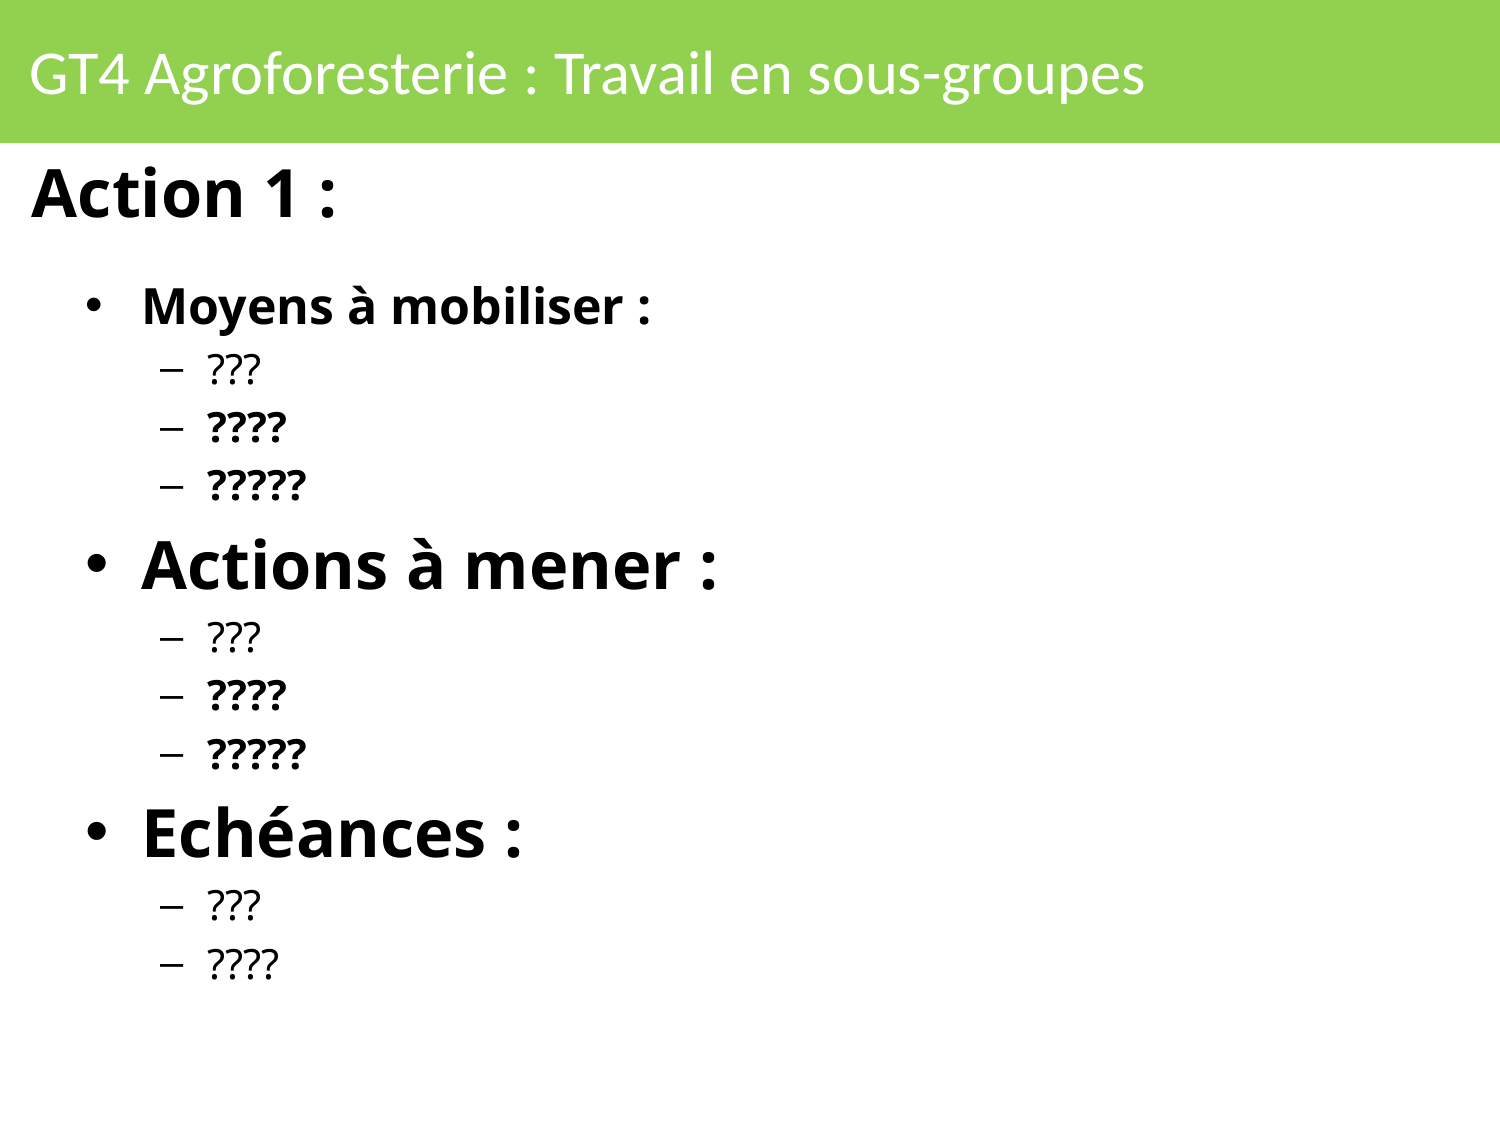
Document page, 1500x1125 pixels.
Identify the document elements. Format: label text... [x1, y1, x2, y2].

text_box Action 1 : [0, 143, 1500, 238]
title GT4 Agroforesterie : Travail en sous-groupes [0, 0, 1500, 143]
list Moyens à mobiliser : ??? ???? ????? Actions à mener : ??? ???? ????? Echéances : ??? ???? [70, 238, 1470, 976]
